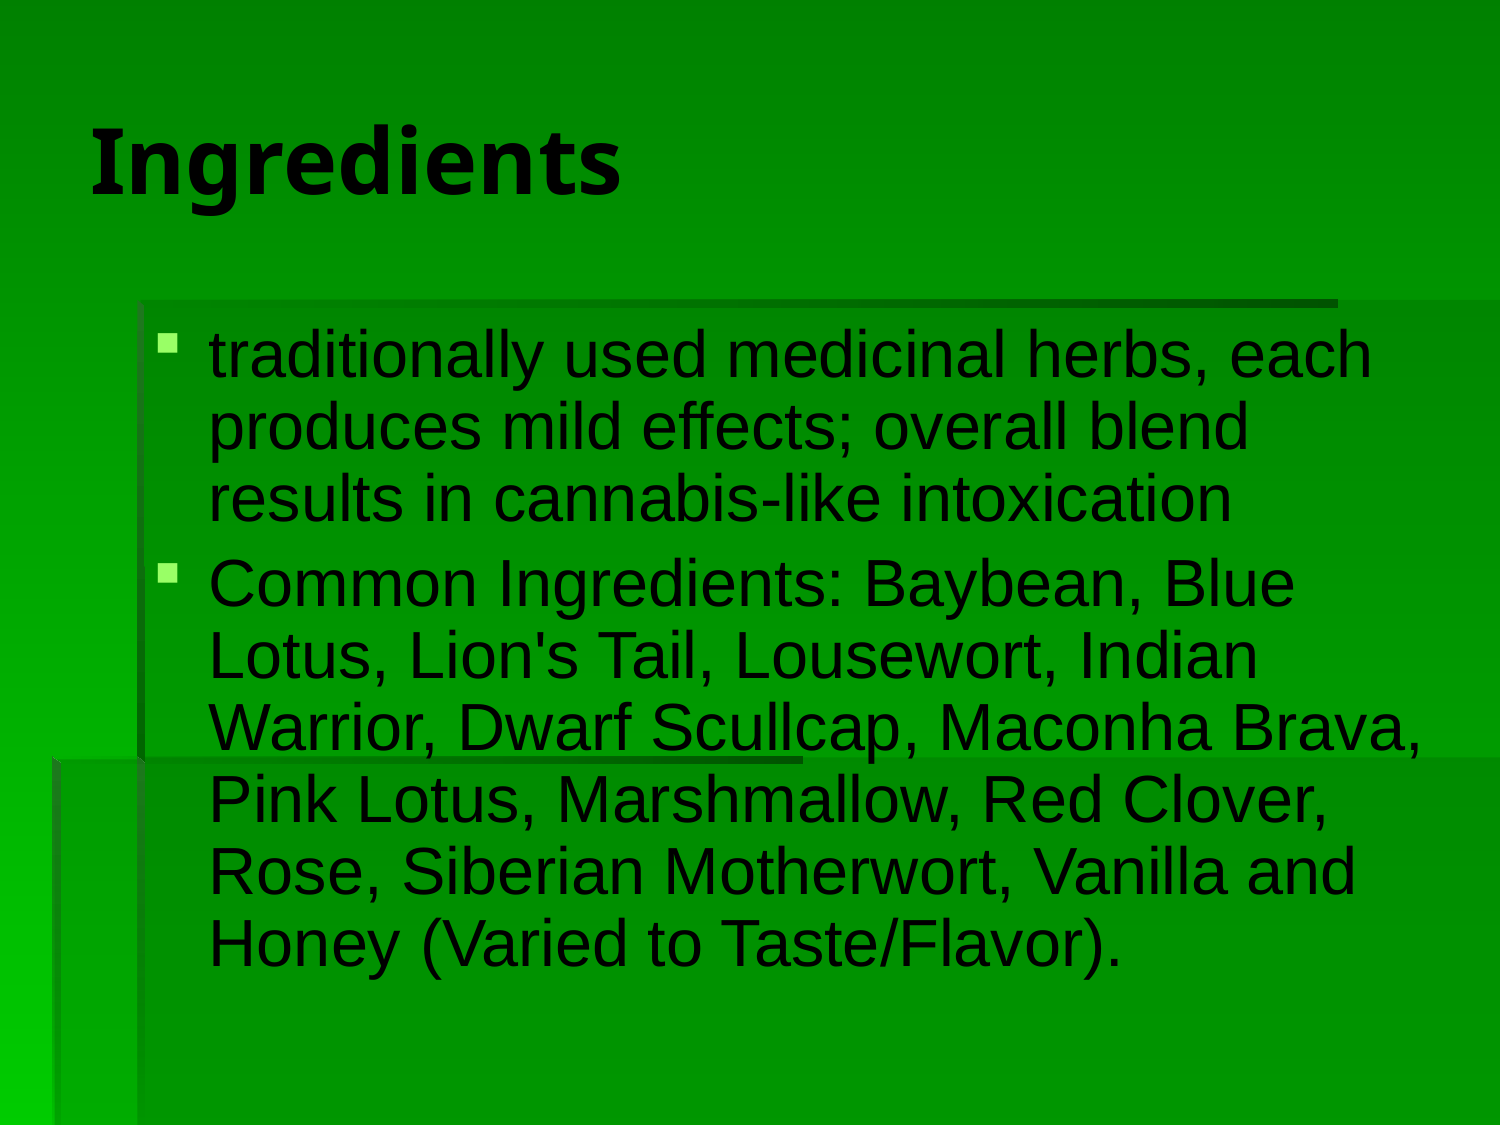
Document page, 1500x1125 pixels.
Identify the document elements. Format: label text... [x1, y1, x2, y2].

list traditionally used medicinal herbs, each produces mild effects; overall blend results in cannabis-like intoxication Common Ingredients: Baybean, Blue Lotus, Lion's Tail, Lousewort, Indian Warrior, Dwarf Scullcap, Maconha Brava, Pink Lotus, Marshmallow, Red Clover, Rose, Siberian Motherwort, Vanilla and Honey (Varied to Taste/Flavor). [137, 312, 1452, 1001]
title Ingredients [74, 39, 1451, 276]
